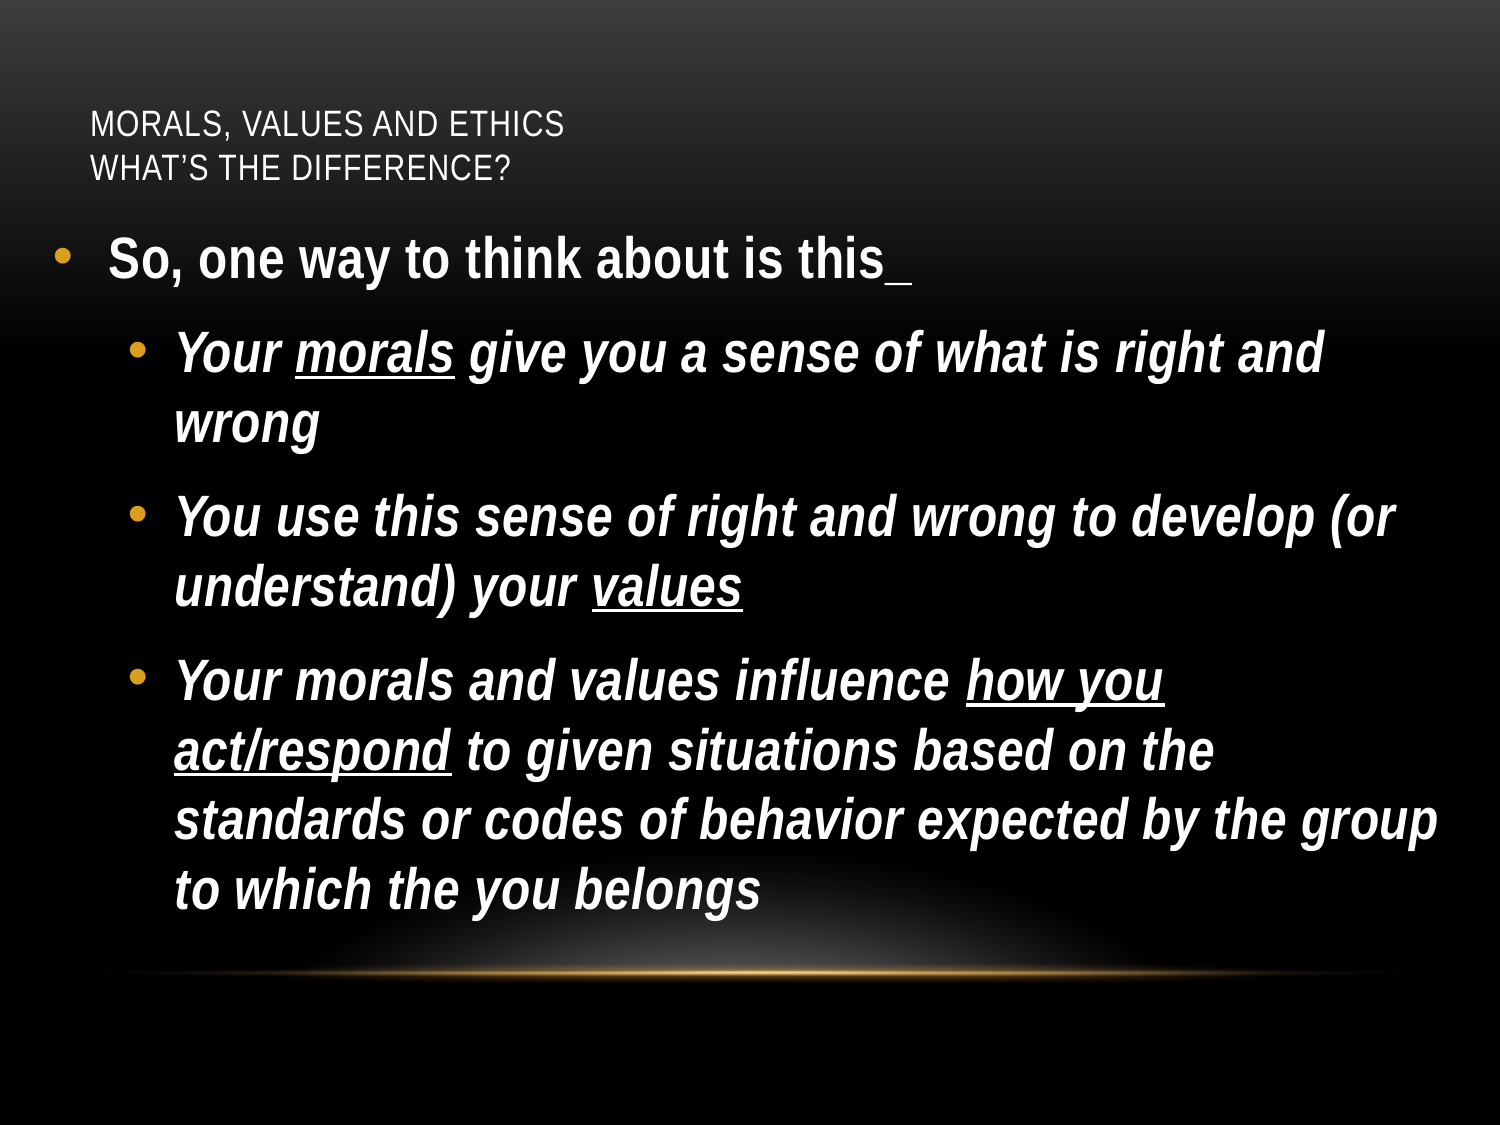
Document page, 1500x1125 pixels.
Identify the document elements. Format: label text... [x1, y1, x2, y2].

list So, one way to think about is this_ Your morals give you a sense of what is right and wrong You use this sense of right and wrong to develop (or understand) your values Your morals and values influence how you act/respond to given situations based on the standards or codes of behavior expected by the group to which the you belongs [37, 212, 1463, 988]
picture [0, 0, 1500, 1125]
title Morals, Values and Ethics What’s the difference? [75, 90, 1425, 196]
